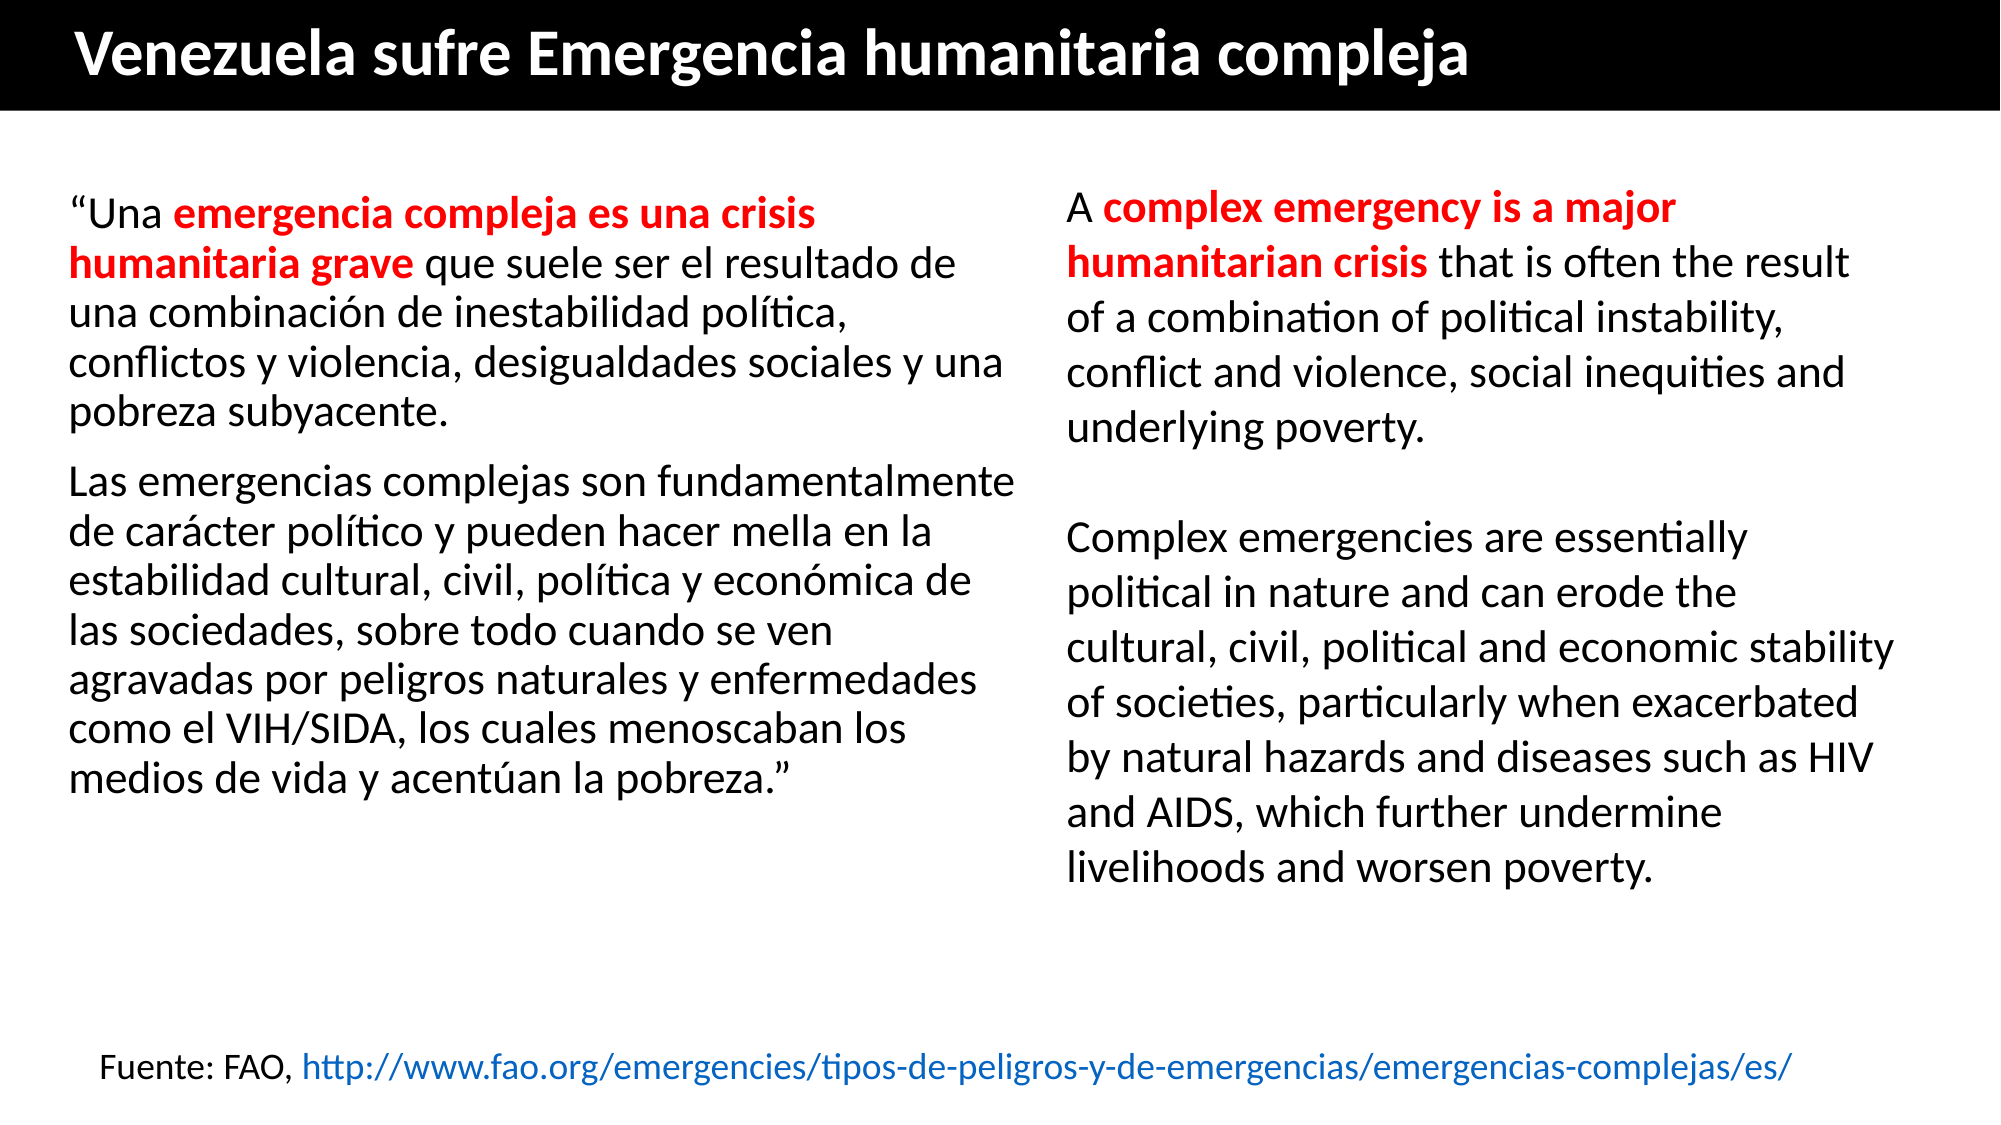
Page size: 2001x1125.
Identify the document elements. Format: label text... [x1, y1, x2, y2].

text_box Fuente: FAO, http://www.fao.org/emergencies/tipos-de-peligros-y-de-emergencias/emergencias-complejas/es/ [84, 1034, 1914, 1095]
list “Una emergencia compleja es una crisis humanitaria grave que suele ser el resultado de una combinación de inestabilidad política, conflictos y violencia, desigualdades sociales y una pobreza subyacente. Las emergencias complejas son fundamentalmente de carácter político y pueden hacer mella en la estabilidad cultural, civil, política y económica de las sociedades, sobre todo cuando se ven agravadas por peligros naturales y enfermedades como el VIH/SIDA, los cuales menoscaban los medios de vida y acentúan la pobreza.” [53, 181, 1032, 778]
title Venezuela sufre Emergencia humanitaria compleja [0, 0, 2000, 111]
text_box A complex emergency is a major humanitarian crisis that is often the result of a combination of political instability, conflict and violence, social inequities and underlying poverty. Complex emergencies are essentially political in nature and can erode the cultural, civil, political and economic stability of societies, particularly when exacerbated by natural hazards and diseases such as HIV and AIDS, which further undermine livelihoods and worsen poverty. [1051, 169, 1913, 899]
